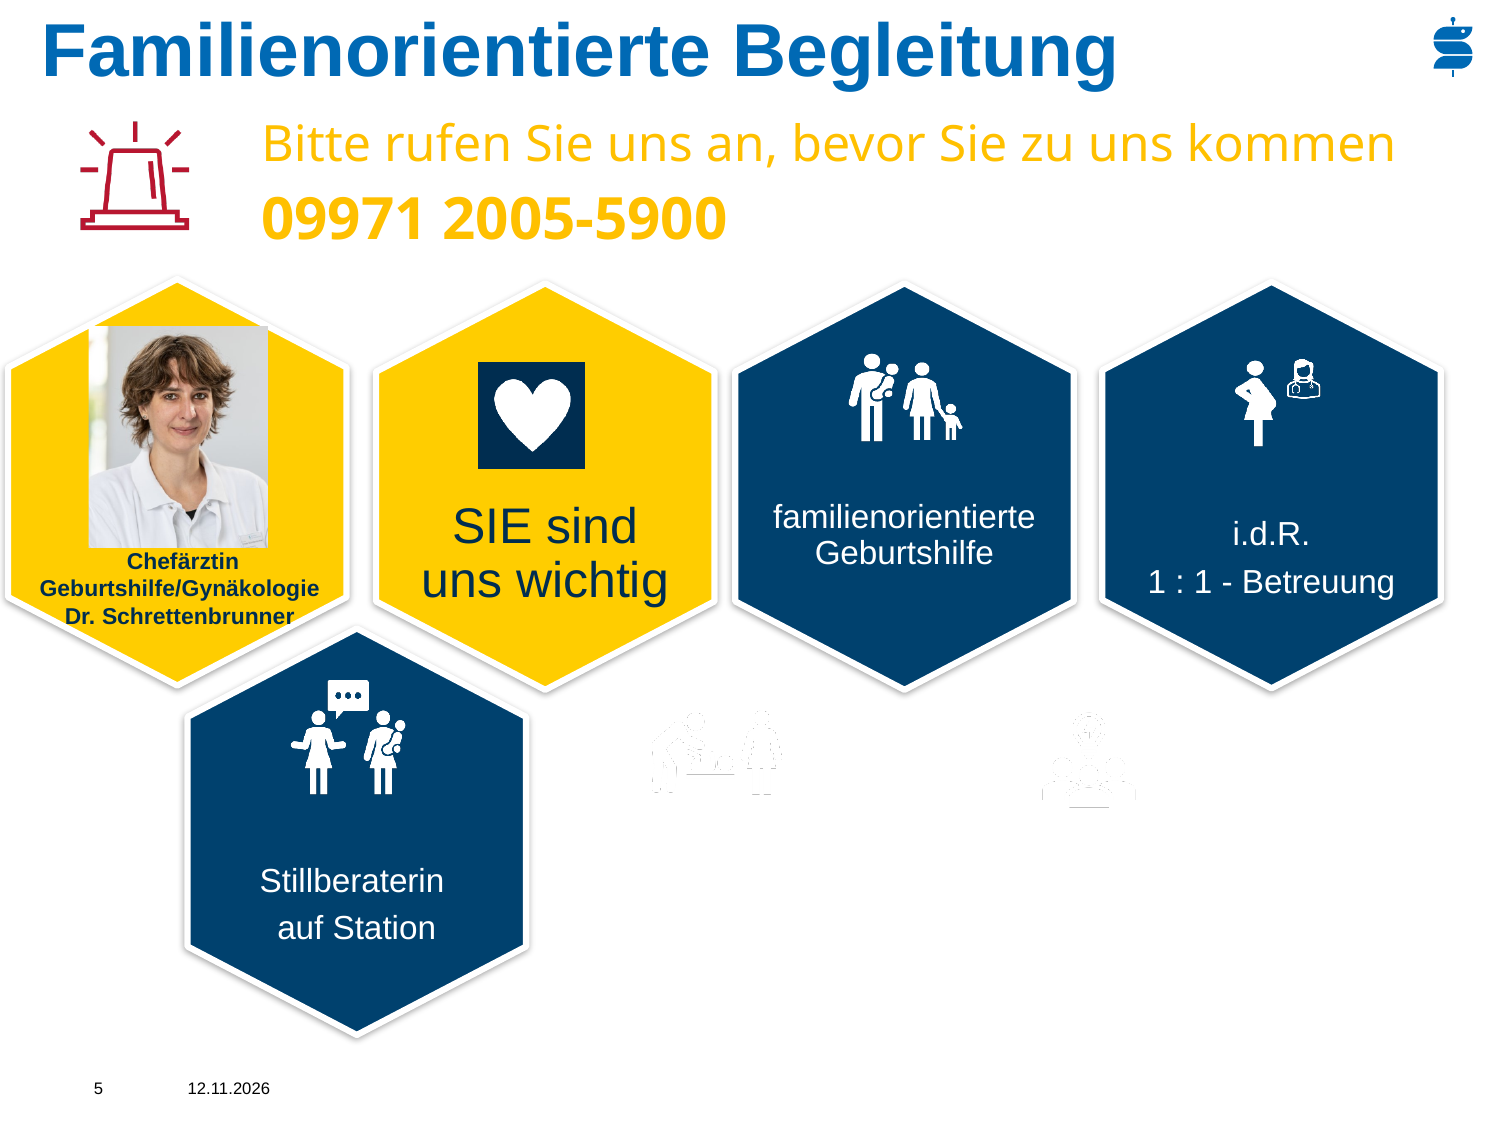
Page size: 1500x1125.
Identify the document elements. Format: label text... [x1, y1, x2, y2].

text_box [7, 278, 1442, 1036]
picture [58, 100, 210, 252]
slide_number 5 [93, 1078, 157, 1096]
title Familienorientierte Begleitung [41, 3, 1261, 92]
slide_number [187, 1078, 282, 1096]
text_box Bitte rufen Sie uns an, bevor Sie zu uns kommen 09971 2005-5900 [246, 104, 1446, 259]
picture [88, 325, 269, 549]
